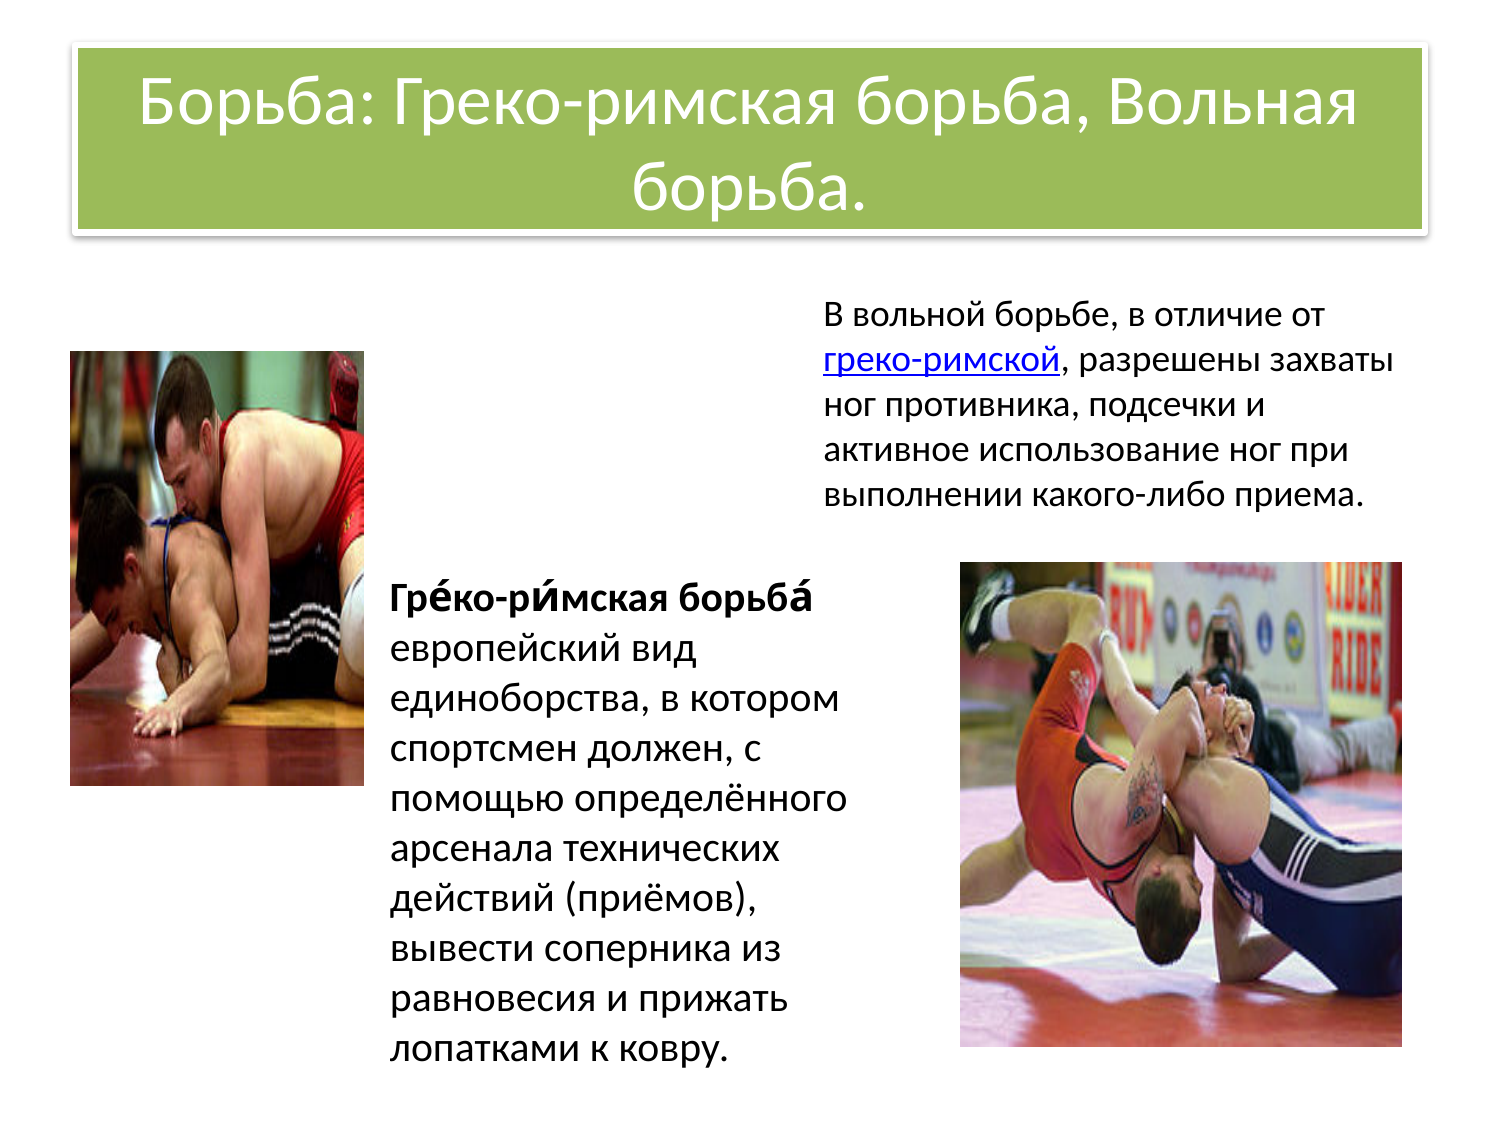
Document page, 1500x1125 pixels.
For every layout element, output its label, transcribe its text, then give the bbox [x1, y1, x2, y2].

picture [960, 562, 1402, 1047]
title Борьба: Греко-римская борьба, Вольная борьба. [72, 42, 1428, 236]
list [70, 351, 364, 786]
text_box В вольной борьбе, в отличие от греко-римской, разрешены захваты ног противника, подсечки и активное использование ног при выполнении какого-либо приема. [808, 281, 1418, 521]
text_box Гре́ко-ри́мская борьба́ европейский вид единоборства, в котором спортсмен должен, с помощью определённого арсенала технических действий (приёмов), вывести соперника из равновесия и прижать лопатками к ковру. [374, 562, 903, 1078]
